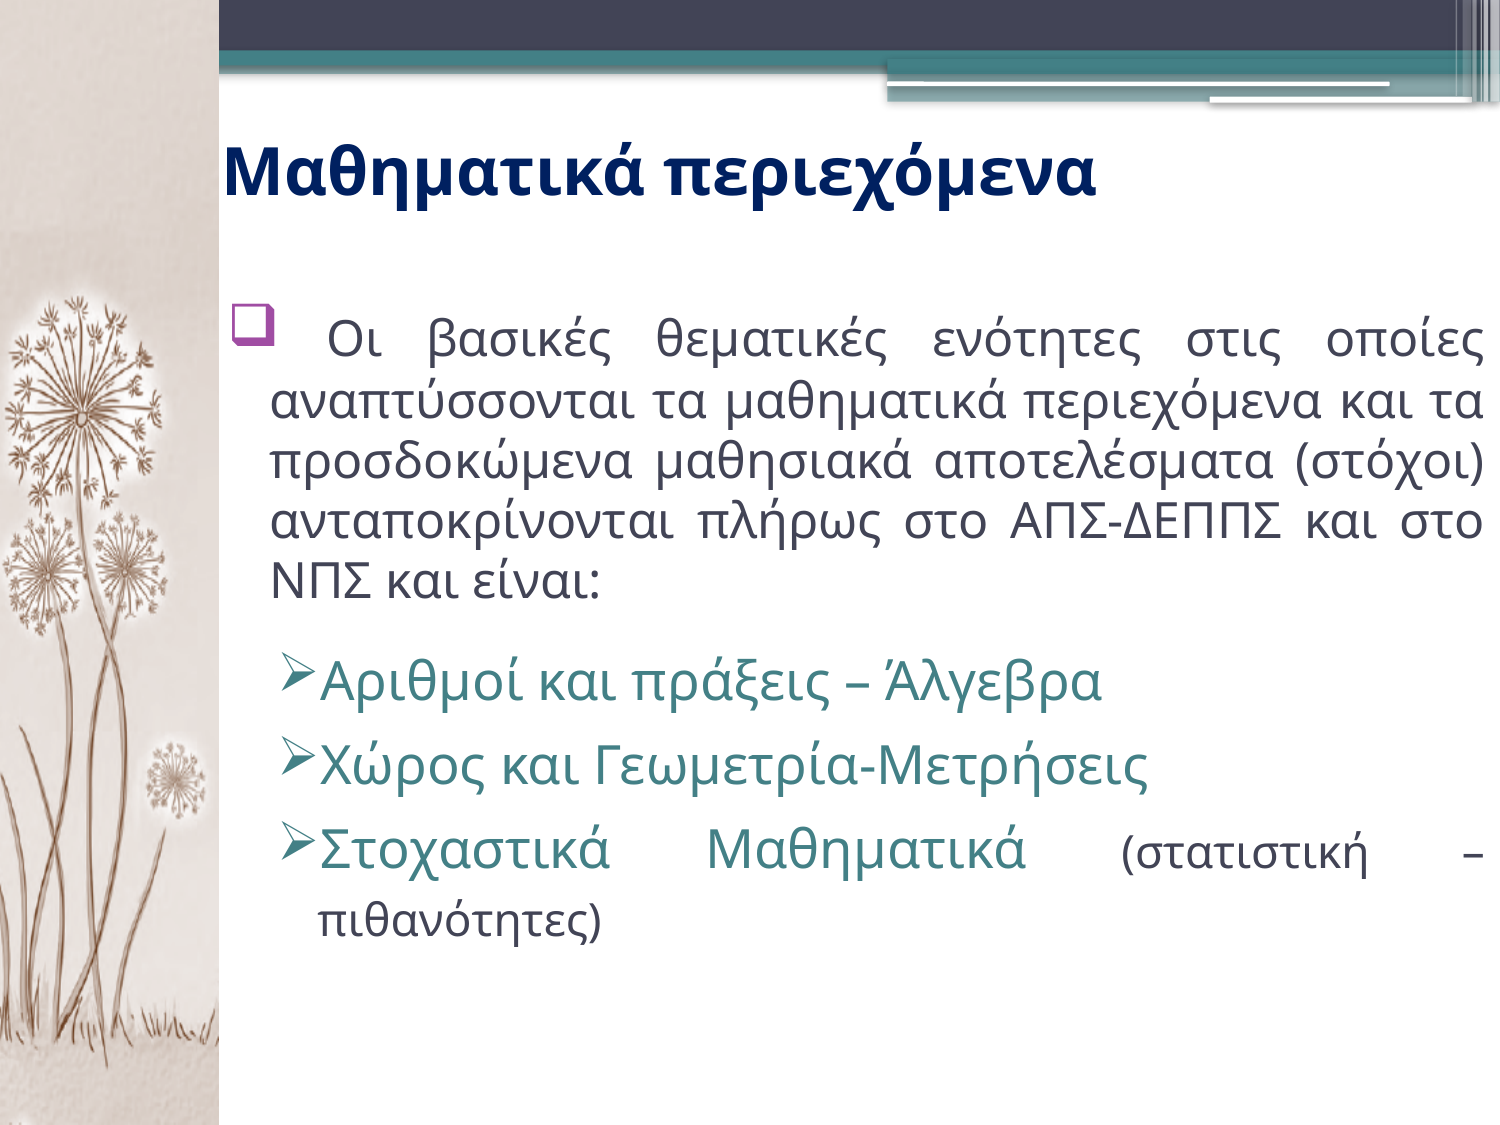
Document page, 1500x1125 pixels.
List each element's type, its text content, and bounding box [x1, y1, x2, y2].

list Οι βασικές θεματικές ενότητες στις οποίες αναπτύσσονται τα μαθηματικά περιεχόμενα και τα προσδοκώμενα μαθησιακά αποτελέσματα (στόχοι) ανταποκρίνονται πλήρως στο ΑΠΣ-ΔΕΠΠΣ και στο ΝΠΣ και είναι: Αριθμοί και πράξεις – Άλγεβρα Χώρος και Γεωμετρία-Μετρήσεις Στοχαστικά Μαθηματικά (στατιστική – πιθανότητες) [224, 290, 1500, 1125]
title Μαθηματικά περιεχόμενα [224, 90, 1427, 232]
picture [0, 0, 219, 1125]
